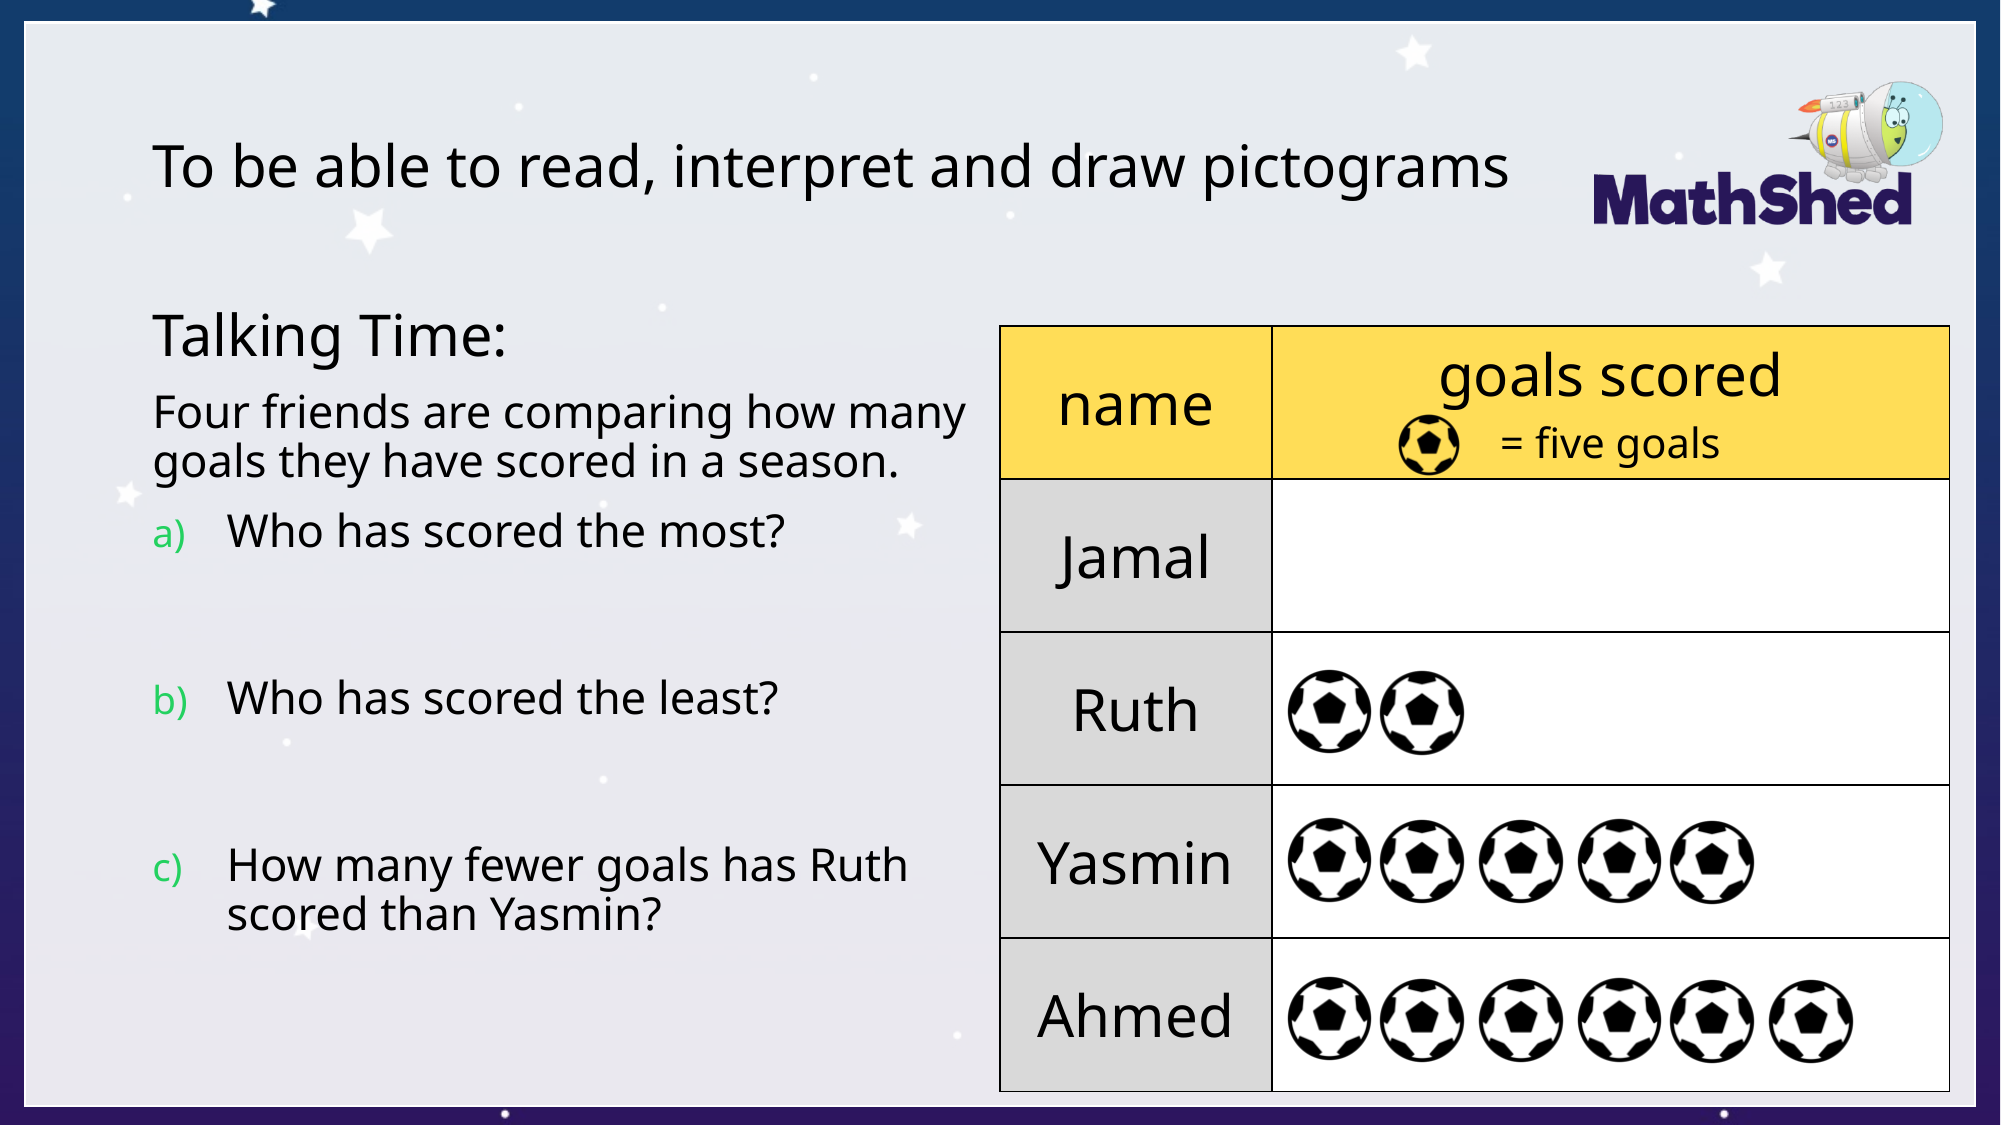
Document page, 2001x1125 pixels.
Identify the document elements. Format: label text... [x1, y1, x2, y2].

table_cell [1273, 633, 1949, 784]
table_cell Yasmin [1001, 786, 1271, 937]
picture [0, 0, 2001, 1125]
table_cell Jamal [1001, 480, 1271, 631]
title To be able to read, interpret and draw pictograms [137, 59, 1578, 278]
table_header name [1001, 327, 1271, 478]
table_header goals scored = five goals [1273, 327, 1949, 478]
table_cell [1273, 786, 1949, 937]
list Talking Time: Four friends are comparing how many goals they have scored in a season. Who has scored the most? Who has scored the least? How many fewer goals has Ruth scored than Yasmin? [137, 299, 989, 1066]
table_cell Ahmed [1001, 939, 1271, 1091]
table_cell [1273, 480, 1949, 631]
table_cell Ruth [1001, 633, 1271, 784]
table_cell [1273, 939, 1949, 1091]
